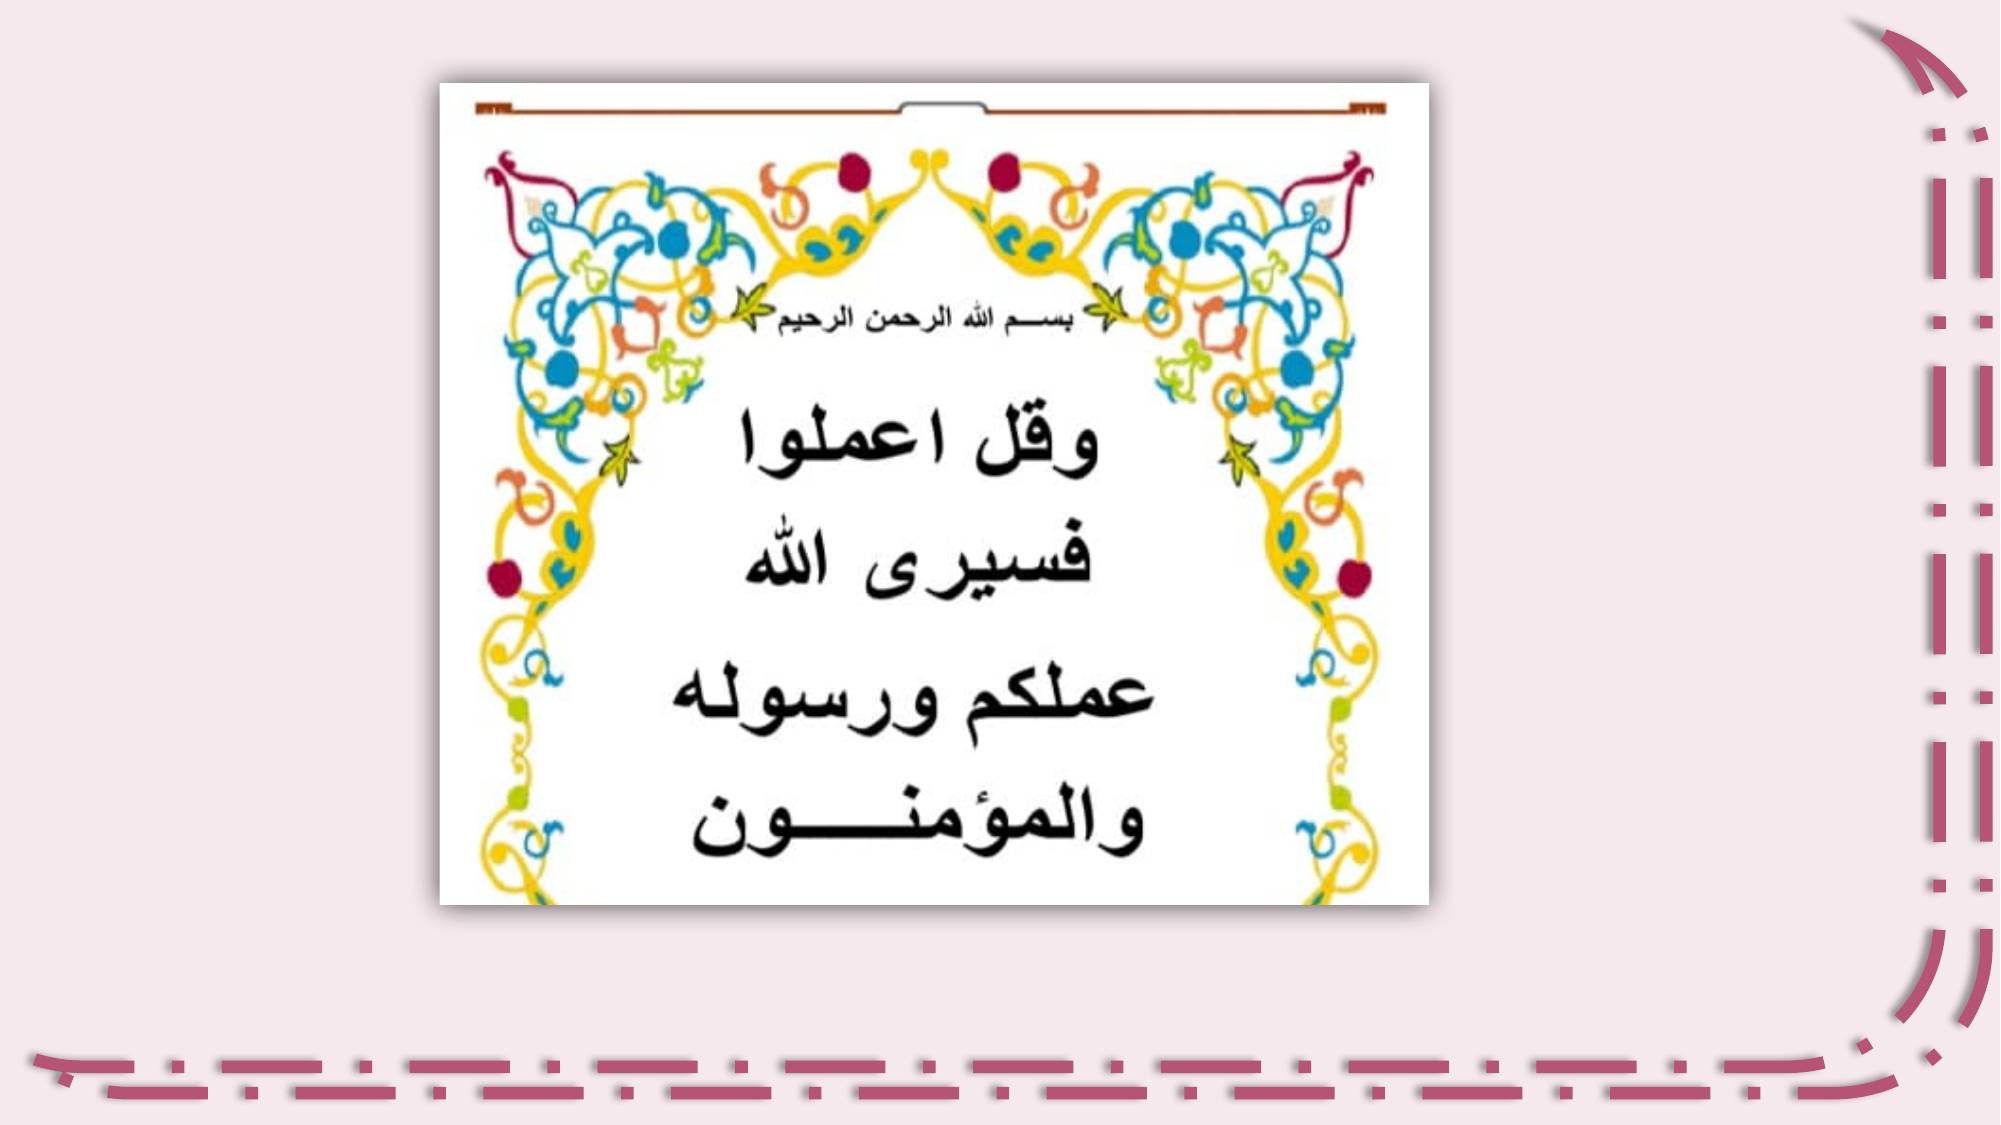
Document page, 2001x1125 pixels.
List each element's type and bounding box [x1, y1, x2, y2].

text_box [31, 34, 1988, 1095]
picture [439, 83, 1430, 905]
